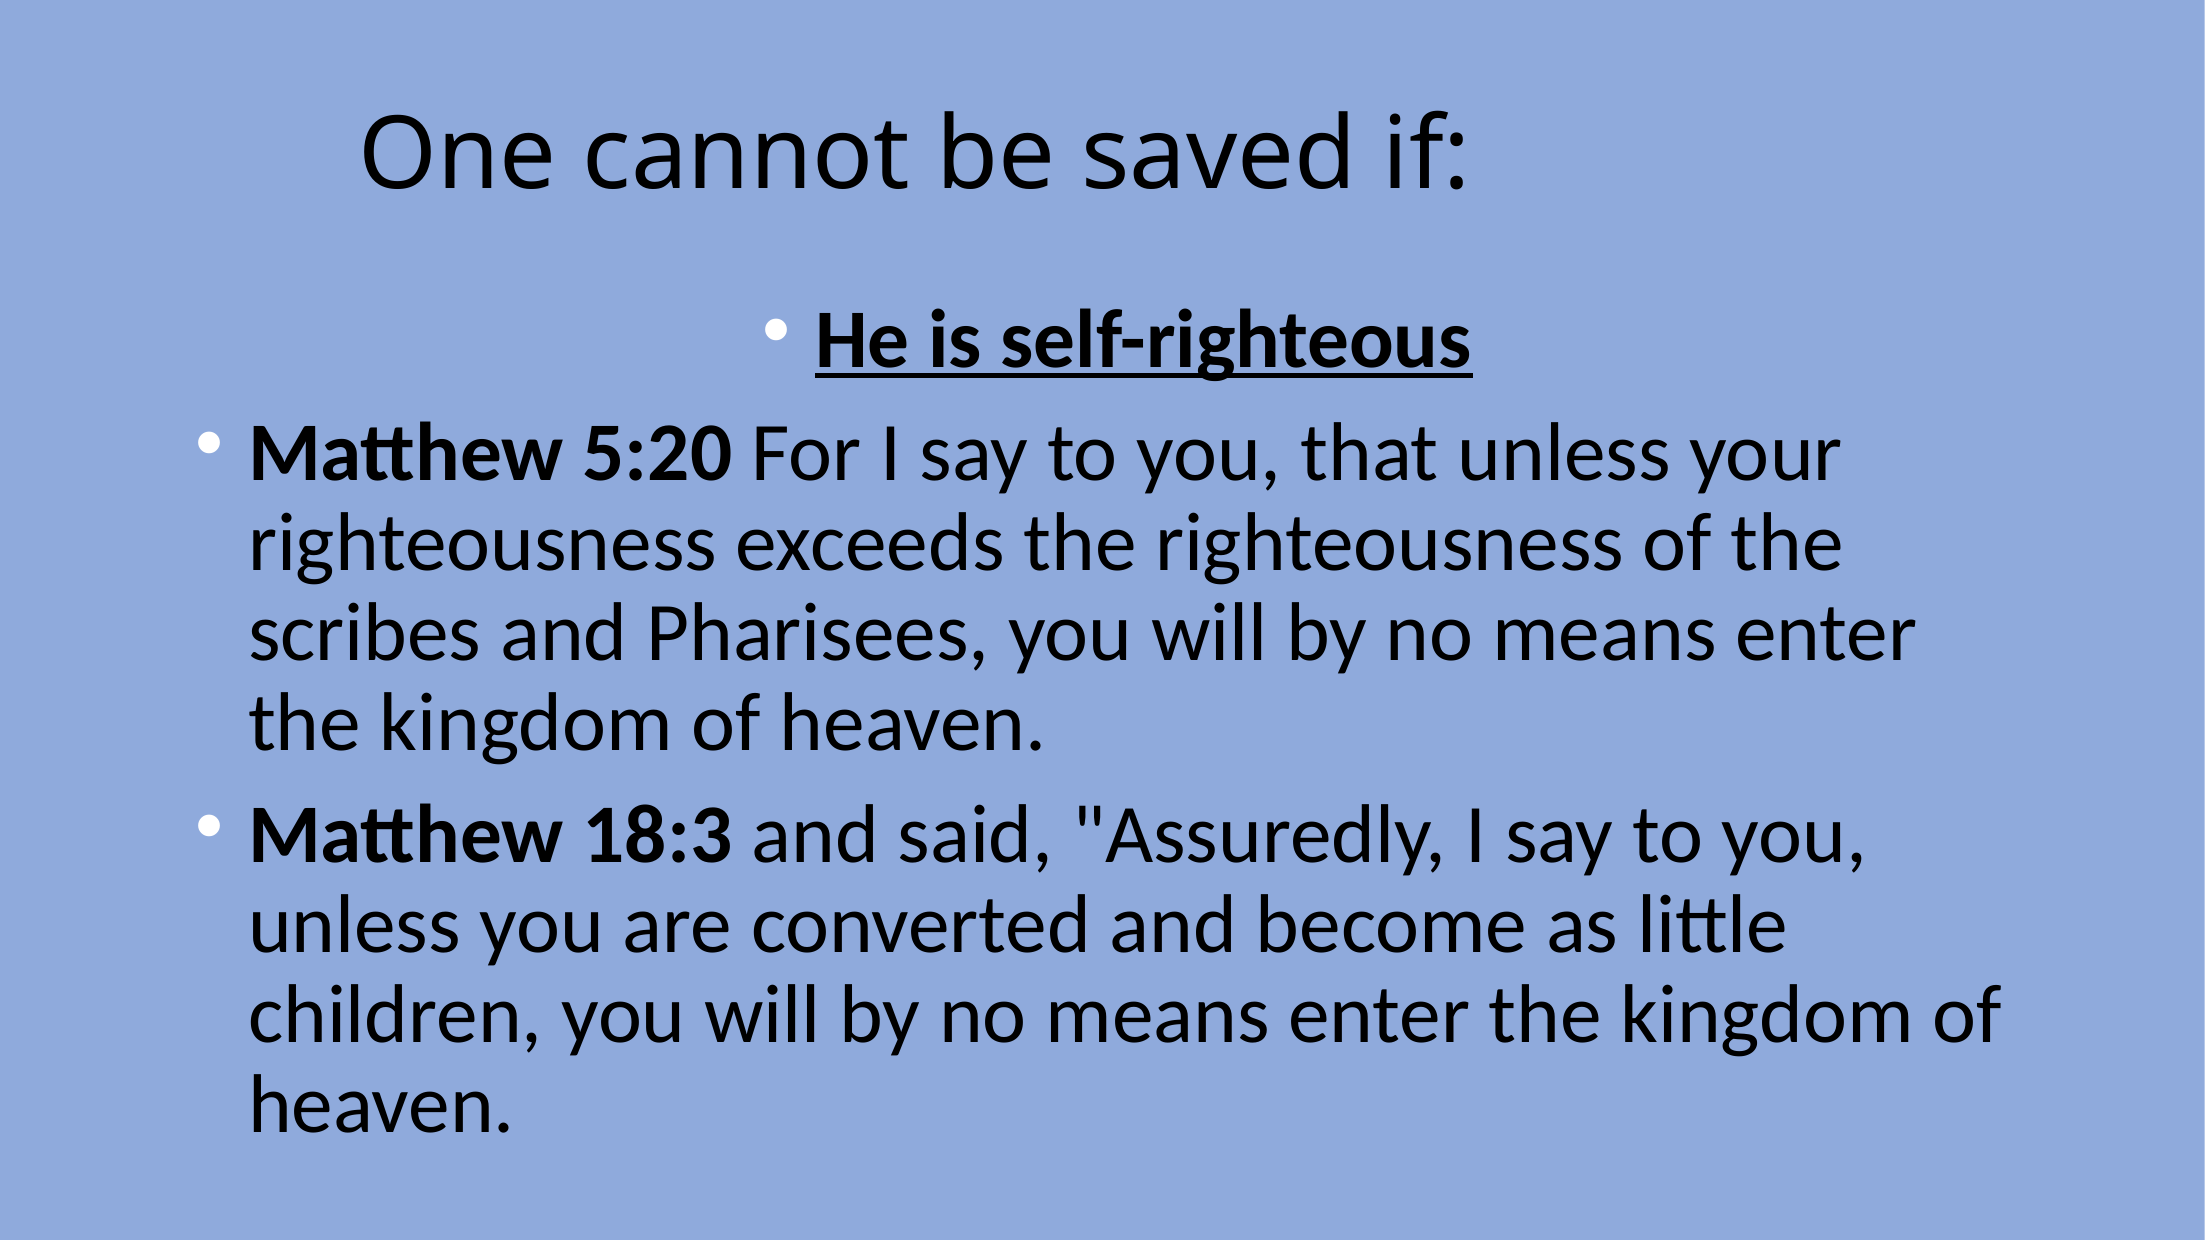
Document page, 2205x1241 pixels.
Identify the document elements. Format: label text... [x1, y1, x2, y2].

title One cannot be saved if: [358, 49, 1847, 257]
list He is self-righteous Matthew 5:20 For I say to you, that unless your righteousness exceeds the righteousness of the scribes and Pharisees, you will by no means enter the kingdom of heaven. Matthew 18:3 and said, "Assuredly, I say to you, unless you are converted and become as little children, you will by no means enter the kingdom of heaven. [177, 290, 2040, 1155]
